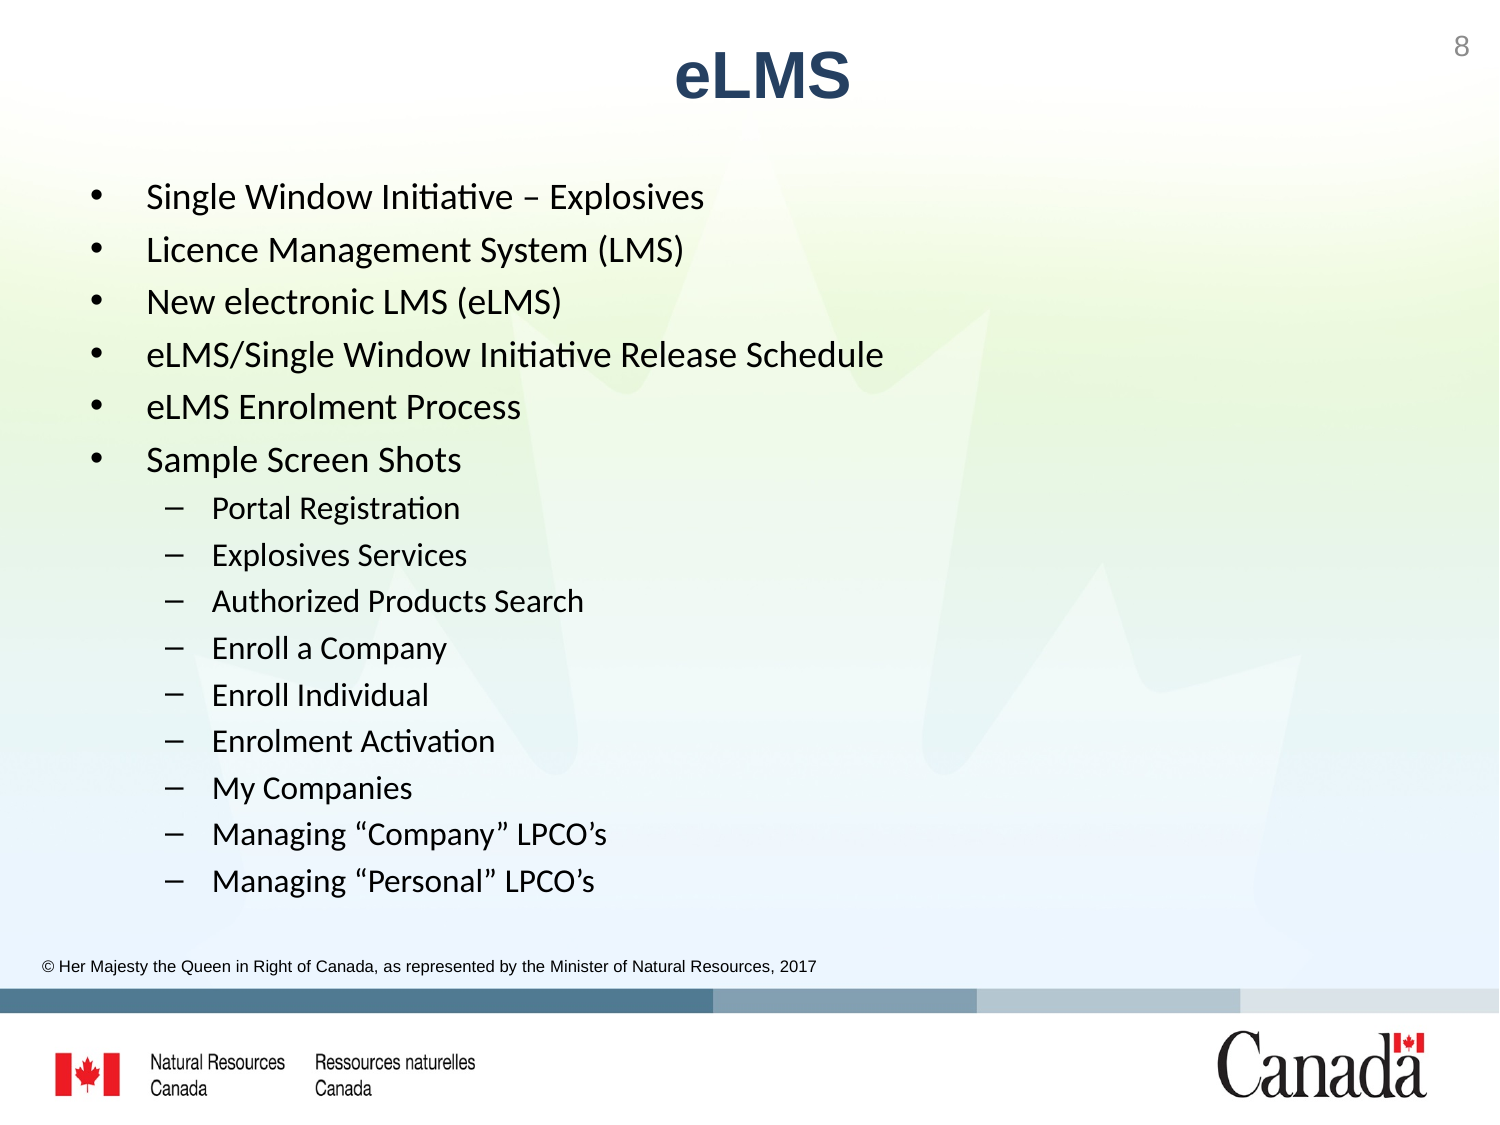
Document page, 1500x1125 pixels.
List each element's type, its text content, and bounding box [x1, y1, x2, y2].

title eLMS [80, 15, 1446, 129]
slide_number 8 [1408, 15, 1485, 75]
list Single Window Initiative – Explosives Licence Management System (LMS) New electronic LMS (eLMS) eLMS/Single Window Initiative Release Schedule eLMS Enrolment Process Sample Screen Shots Portal Registration Explosives Services Authorized Products Search Enroll a Company Enroll Individual Enrolment Activation My Companies Managing “Company” LPCO’s Managing “Personal” LPCO’s [75, 164, 1416, 1027]
picture [0, 0, 1499, 1125]
